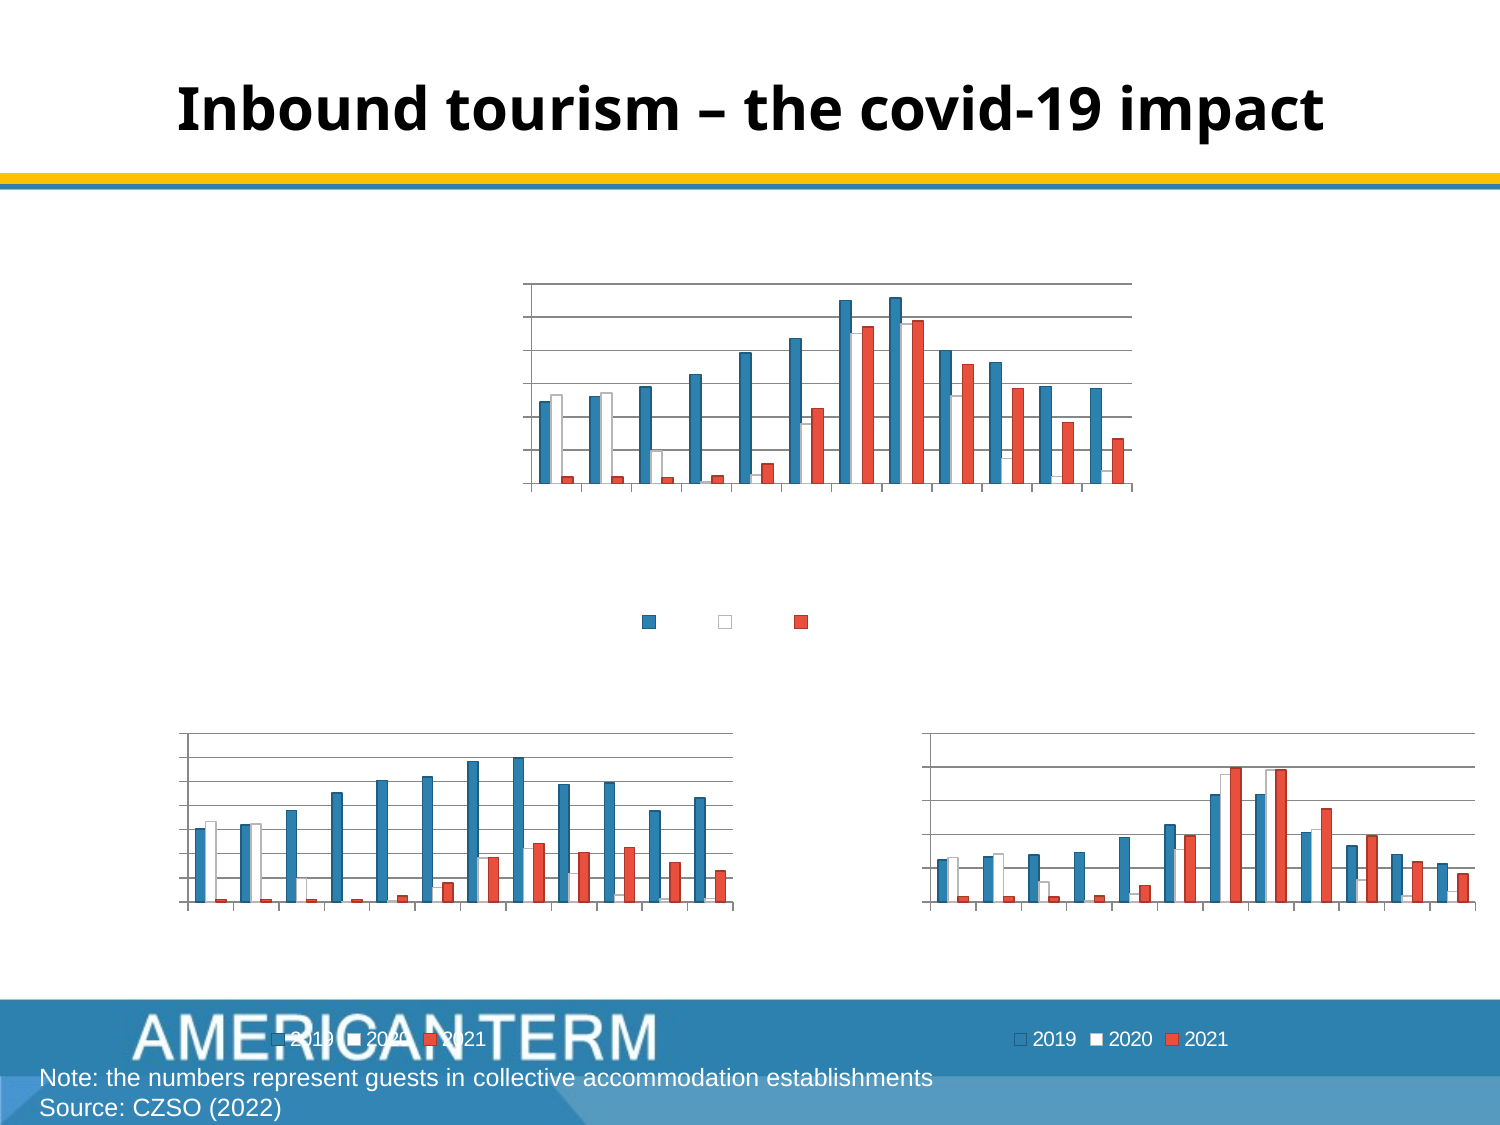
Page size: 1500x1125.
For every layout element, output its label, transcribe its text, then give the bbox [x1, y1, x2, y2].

chart [351, 195, 1149, 640]
chart [9, 657, 749, 1058]
picture [0, 0, 1500, 173]
title Inbound tourism – the covid-19 impact [135, 39, 1369, 173]
chart [751, 657, 1491, 1058]
text_box Note: the numbers represent guests in collective accommodation establishments Source: CZSO (2022) [24, 1064, 1472, 1125]
picture [0, 184, 1500, 1125]
